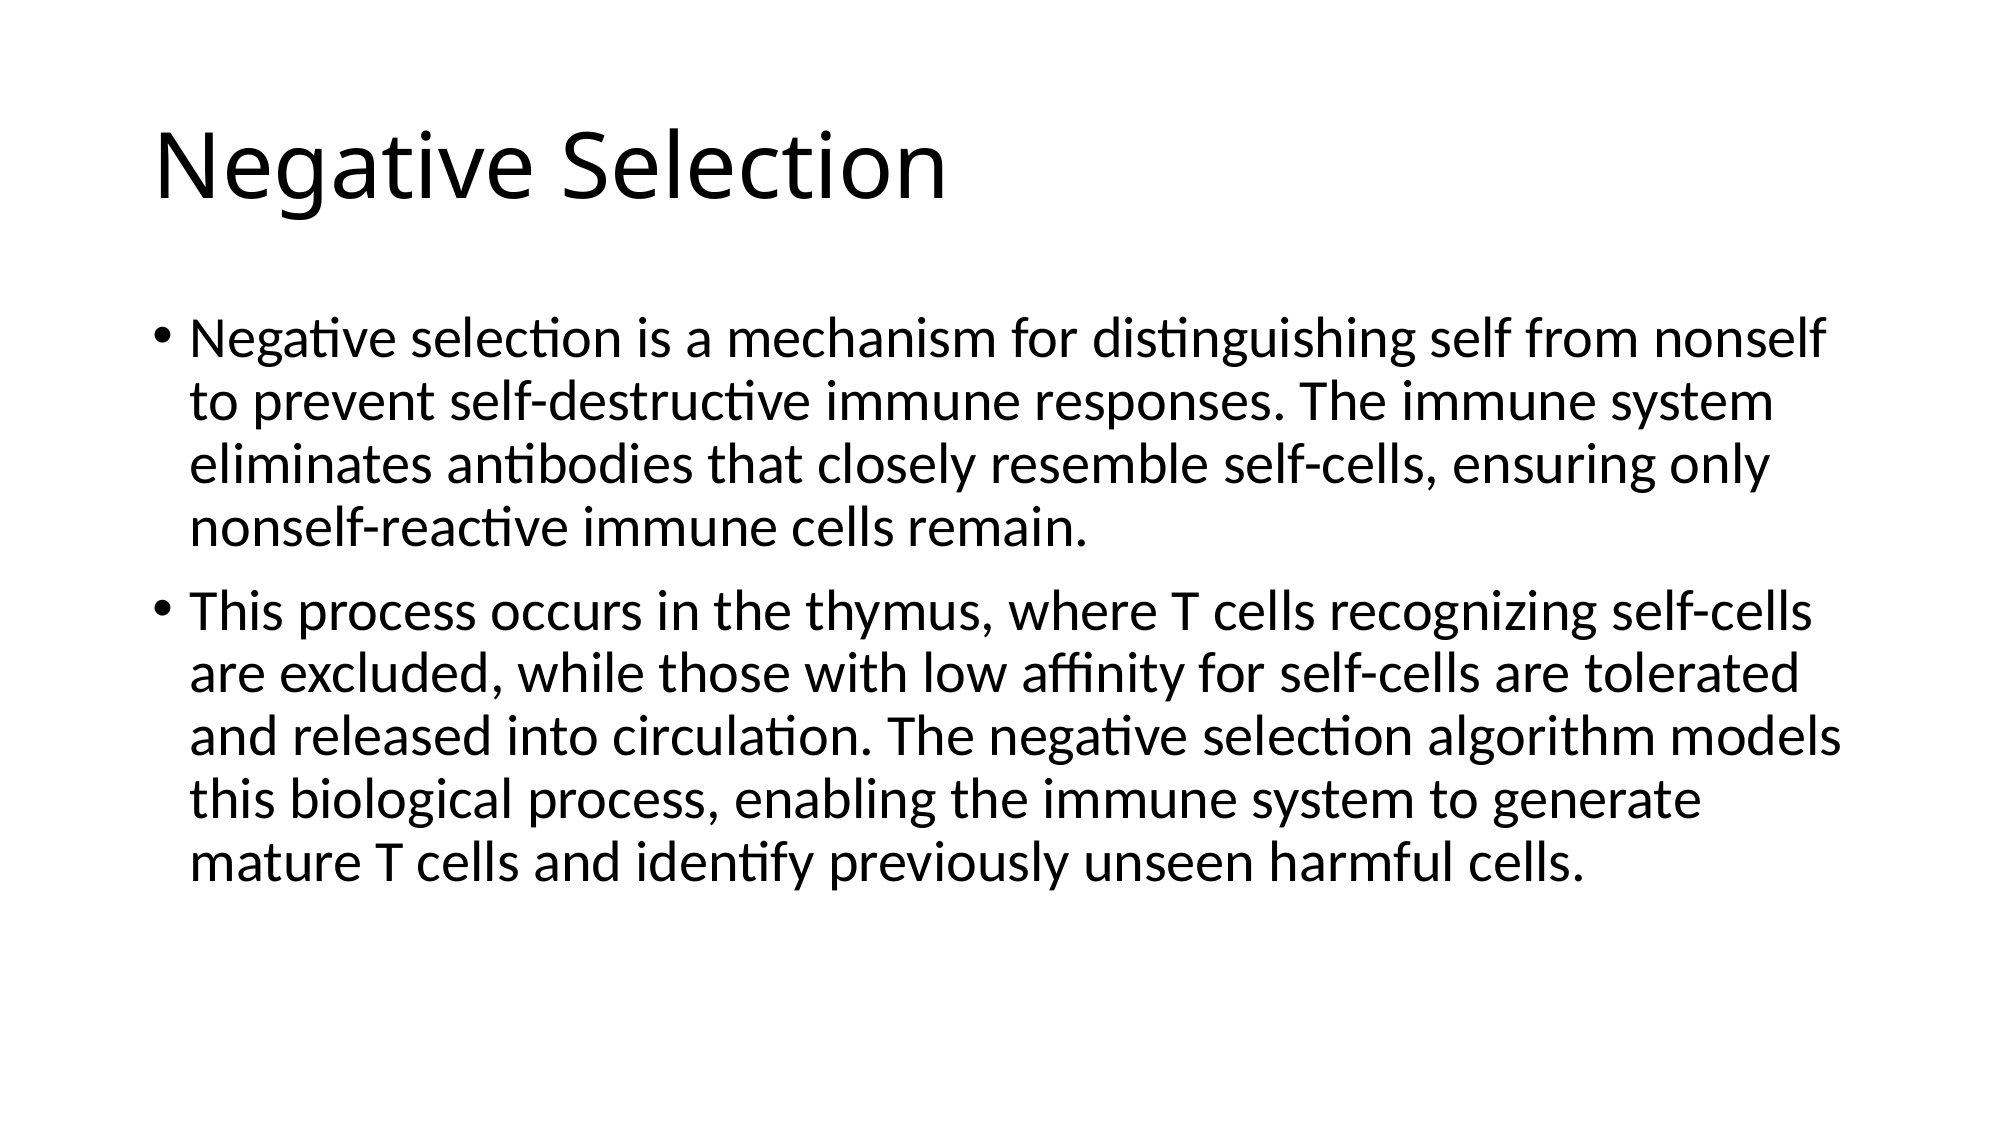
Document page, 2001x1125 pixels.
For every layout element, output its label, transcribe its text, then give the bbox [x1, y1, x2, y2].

list Negative selection is a mechanism for distinguishing self from nonself to prevent self-destructive immune responses. The immune system eliminates antibodies that closely resemble self-cells, ensuring only nonself-reactive immune cells remain. This process occurs in the thymus, where T cells recognizing self-cells are excluded, while those with low affinity for self-cells are tolerated and released into circulation. The negative selection algorithm models this biological process, enabling the immune system to generate mature T cells and identify previously unseen harmful cells. [137, 299, 1863, 1014]
title Negative Selection [137, 59, 1863, 278]
